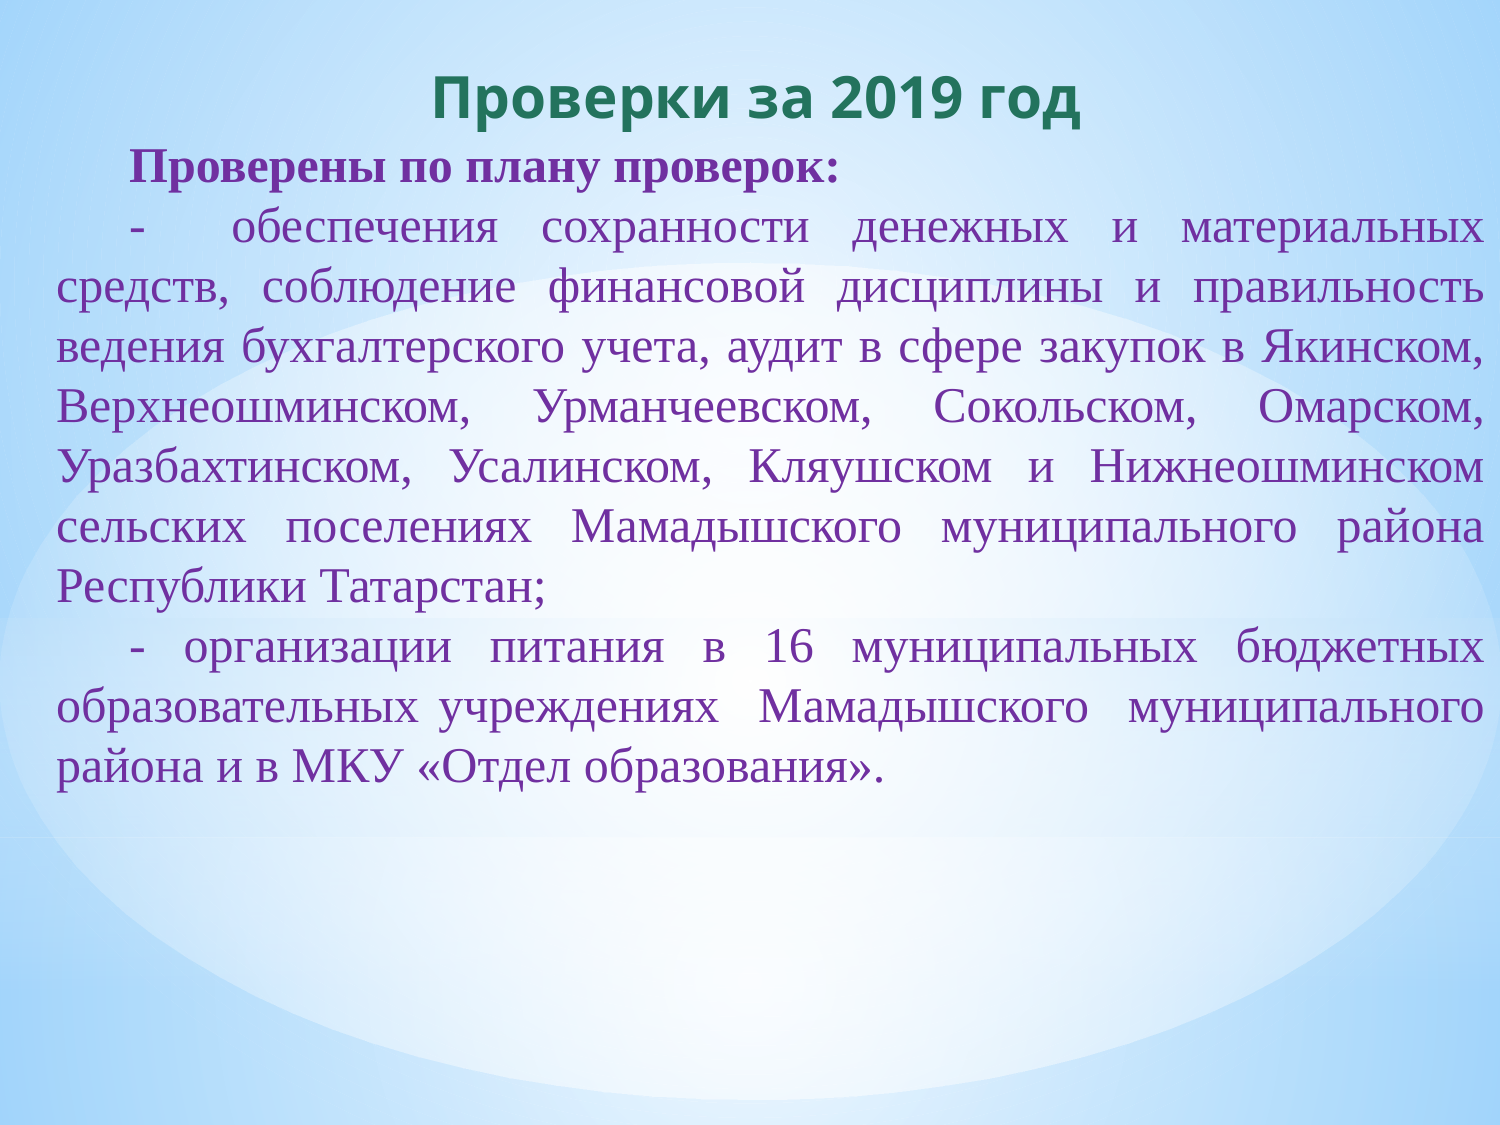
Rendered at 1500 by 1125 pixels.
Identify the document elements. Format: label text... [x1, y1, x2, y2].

text_box Проверены по плану проверок: - обеспечения сохранности денежных и материальных средств, соблюдение финансовой дисциплины и правильность ведения бухгалтерского учета, аудит в сфере закупок в Якинском, Верхнеошминском, Урманчеевском, Сокольском, Омарском, Уразбахтинском, Усалинском, Кляушском и Нижнеошминском сельских поселениях Мамадышского муниципального района Республики Татарстан; - организации питания в 16 муниципальных бюджетных образовательных учреждениях Мамадышского муниципального района и в МКУ «Отдел образования». [41, 125, 1500, 801]
title Проверки за 2019 год [76, 30, 1436, 125]
